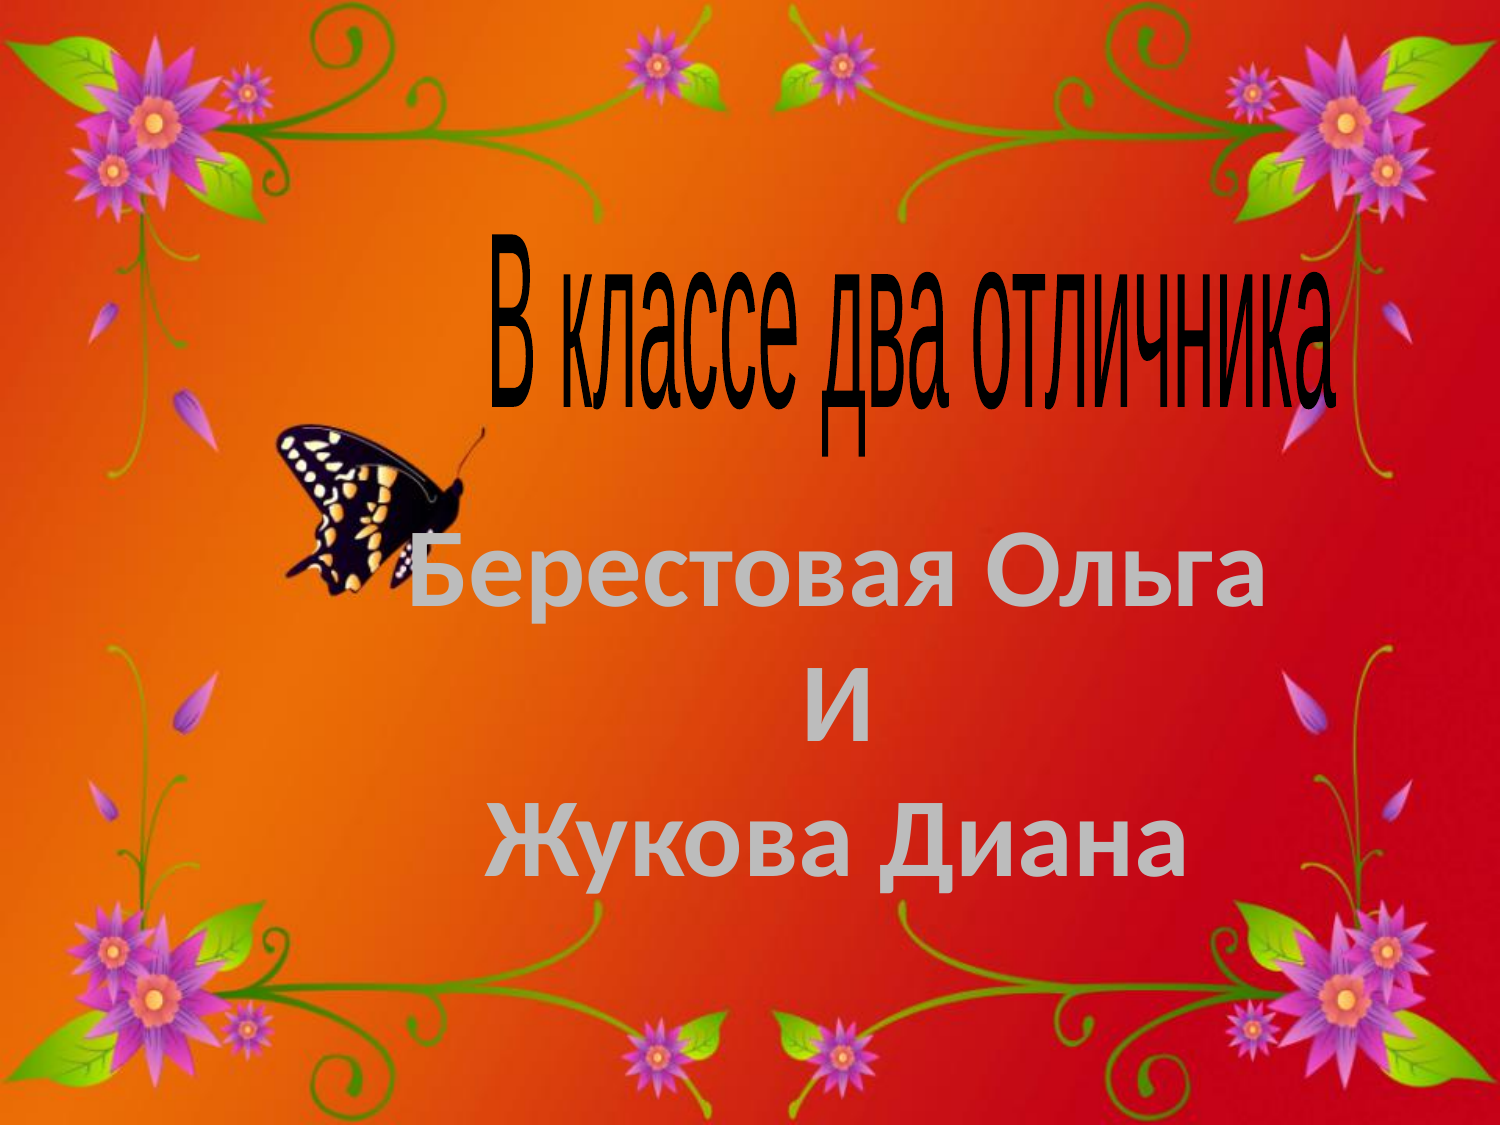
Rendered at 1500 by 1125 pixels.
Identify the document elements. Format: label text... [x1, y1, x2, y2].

picture [0, 0, 1500, 1125]
text_box Берестовая Ольга И Жукова Диана [391, 486, 1285, 907]
